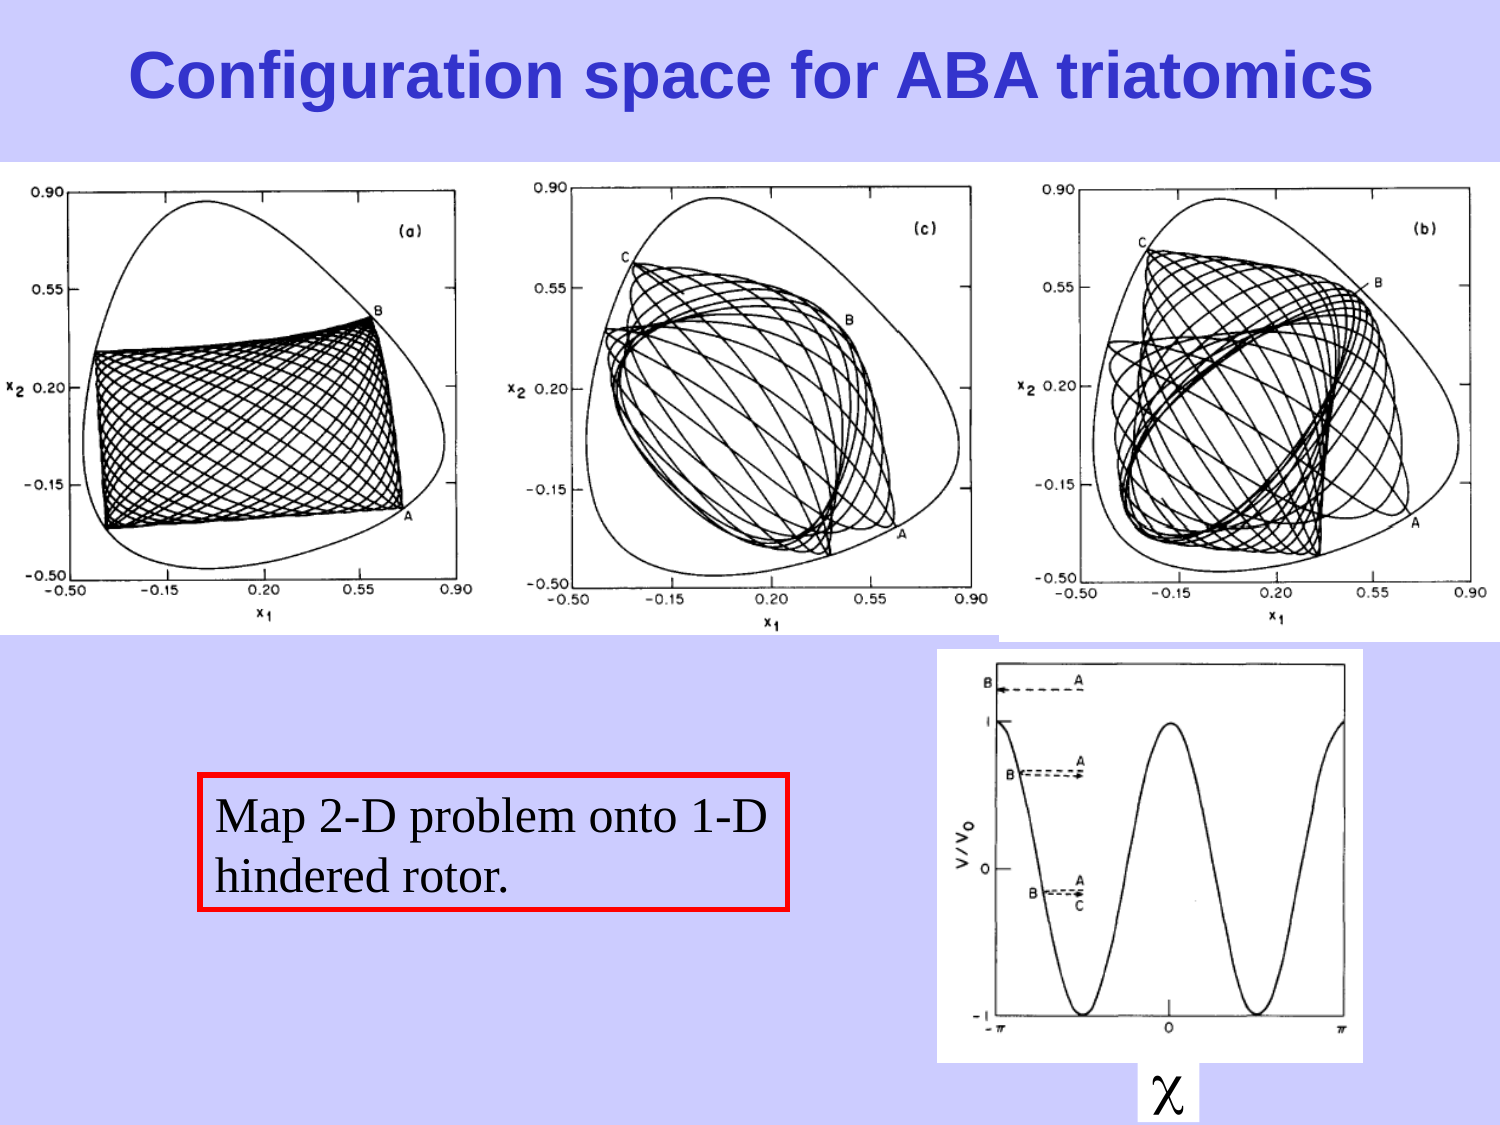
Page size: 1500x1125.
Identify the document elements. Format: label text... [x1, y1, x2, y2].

text_box c [1137, 1072, 1200, 1123]
text_box Map 2-D problem onto 1-D hindered rotor. [199, 774, 788, 910]
picture [937, 649, 1363, 1063]
picture [0, 162, 1500, 642]
text_box Configuration space for ABA triatomics [113, 24, 1391, 120]
